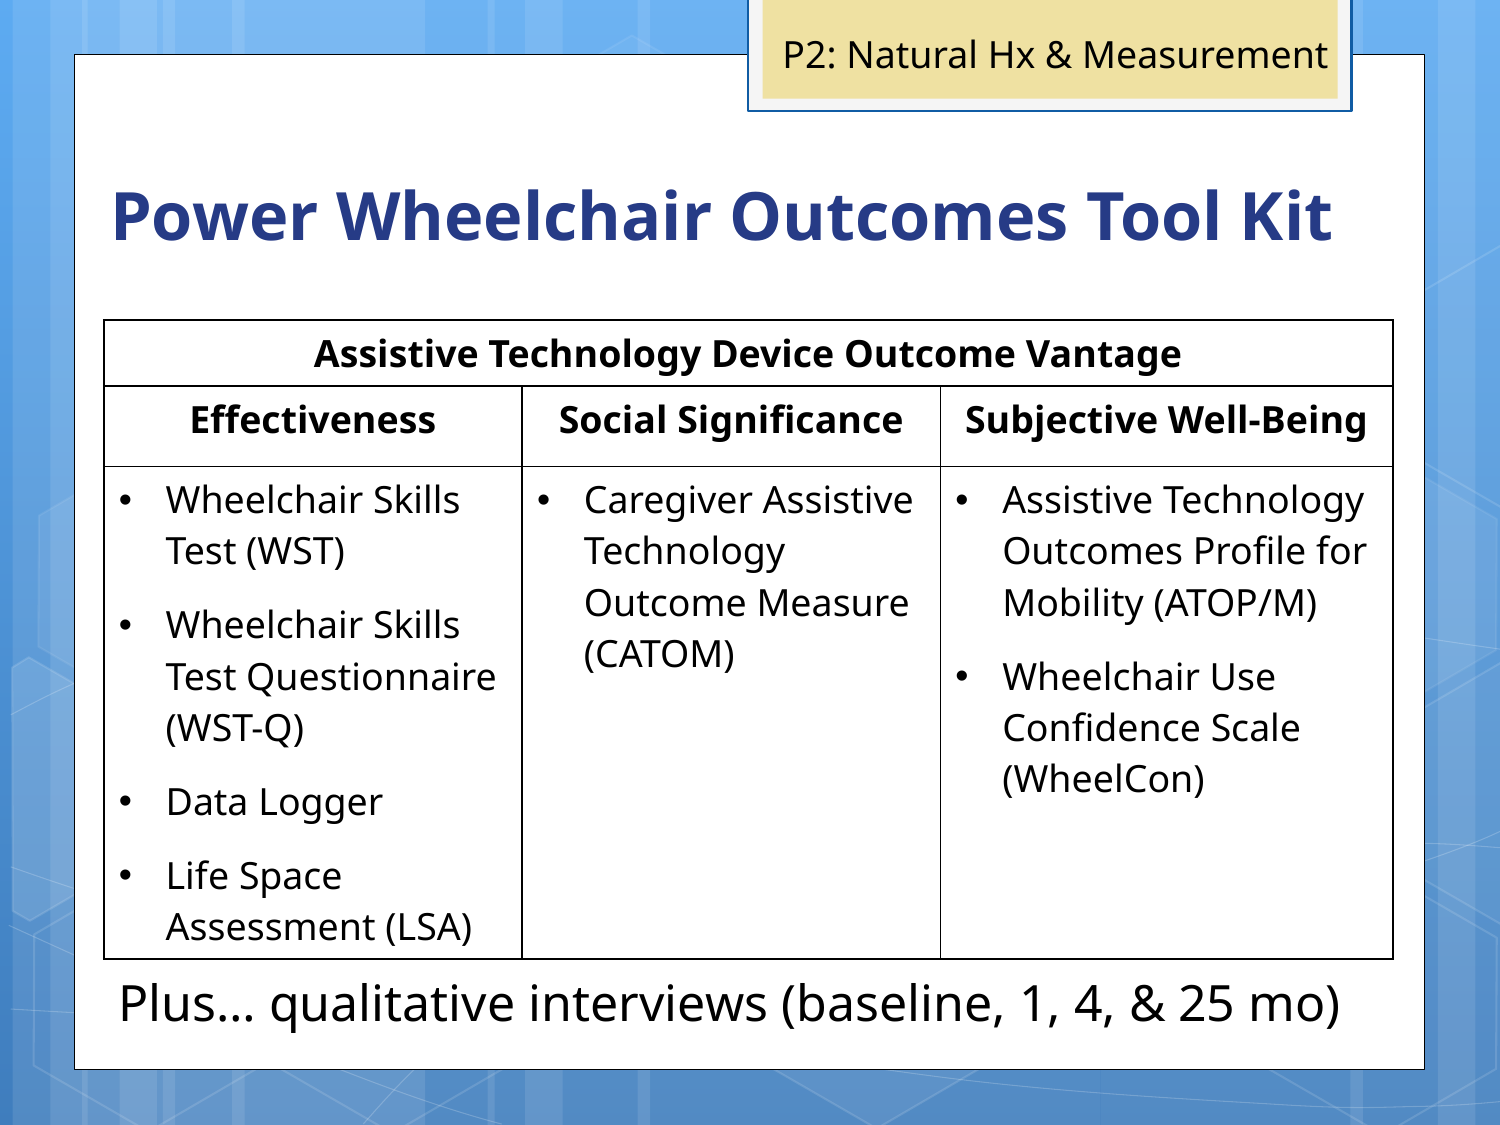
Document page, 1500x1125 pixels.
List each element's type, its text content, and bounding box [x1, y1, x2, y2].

text_box Plus… qualitative interviews (baseline, 1, 4, & 25 mo) [103, 964, 1405, 1040]
table_cell Wheelchair Skills Test (WST) Wheelchair Skills Test Questionnaire (WST-Q) Data Logger Life Space Assessment (LSA) [105, 467, 521, 958]
table_cell Caregiver Assistive Technology Outcome Measure (CATOM) [523, 467, 940, 958]
table_header Assistive Technology Device Outcome Vantage [105, 321, 1392, 385]
table_cell Social Significance [523, 387, 940, 466]
text_box P2: Natural Hx & Measurement [767, 23, 1344, 83]
table_cell Effectiveness [105, 387, 521, 466]
table_cell Assistive Technology Outcomes Profile for Mobility (ATOP/M) Wheelchair Use Confidence Scale (WheelCon) [941, 467, 1392, 958]
list [75, 245, 1405, 964]
title Power Wheelchair Outcomes Tool Kit [94, 141, 1405, 245]
table_cell Subjective Well-Being [941, 387, 1392, 466]
